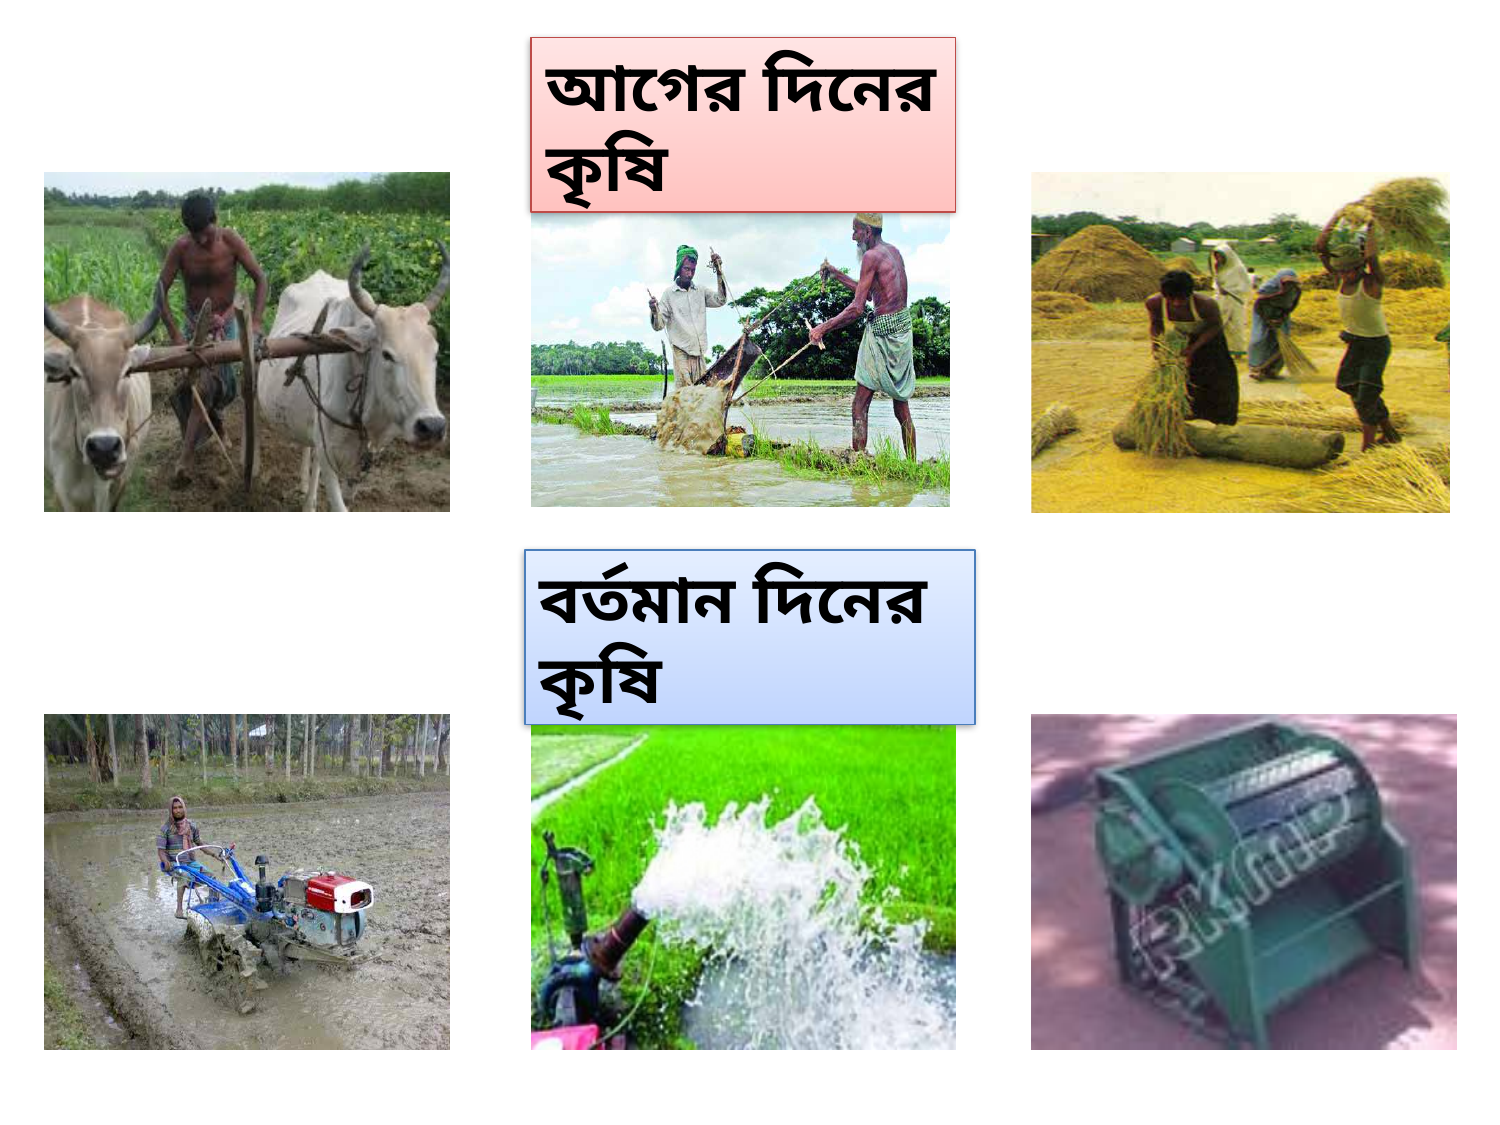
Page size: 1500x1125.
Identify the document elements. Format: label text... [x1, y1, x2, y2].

picture [1030, 714, 1458, 1051]
text_box বর্তমান দিনের কৃষি [524, 549, 976, 725]
picture [44, 714, 450, 1051]
picture [1031, 172, 1451, 513]
text_box আগের দিনের কৃষি [530, 37, 956, 213]
picture [530, 717, 956, 1051]
picture [44, 172, 450, 513]
picture [530, 171, 951, 508]
